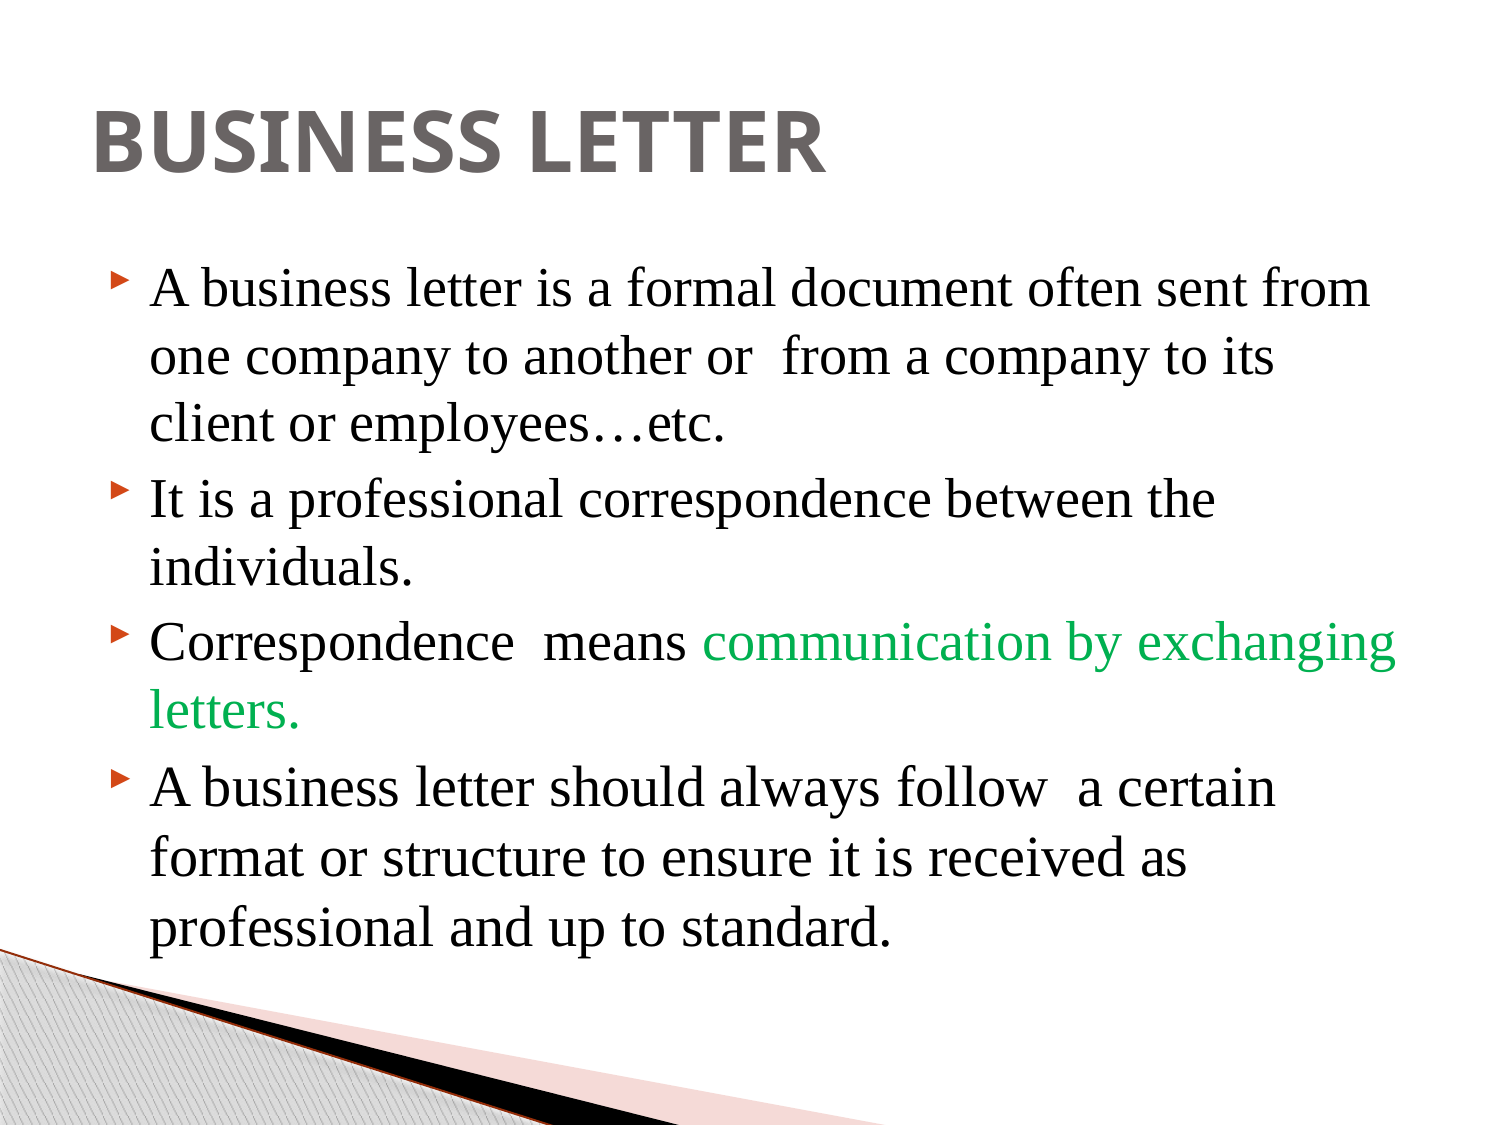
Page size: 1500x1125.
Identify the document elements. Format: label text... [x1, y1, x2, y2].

title BUSINESS LETTER [75, 45, 1425, 233]
list A business letter is a formal document often sent from one company to another or from a company to its client or employees…etc. It is a professional correspondence between the individuals. Correspondence means communication by exchanging letters. A business letter should always follow a certain format or structure to ensure it is received as professional and up to standard. [75, 243, 1425, 986]
